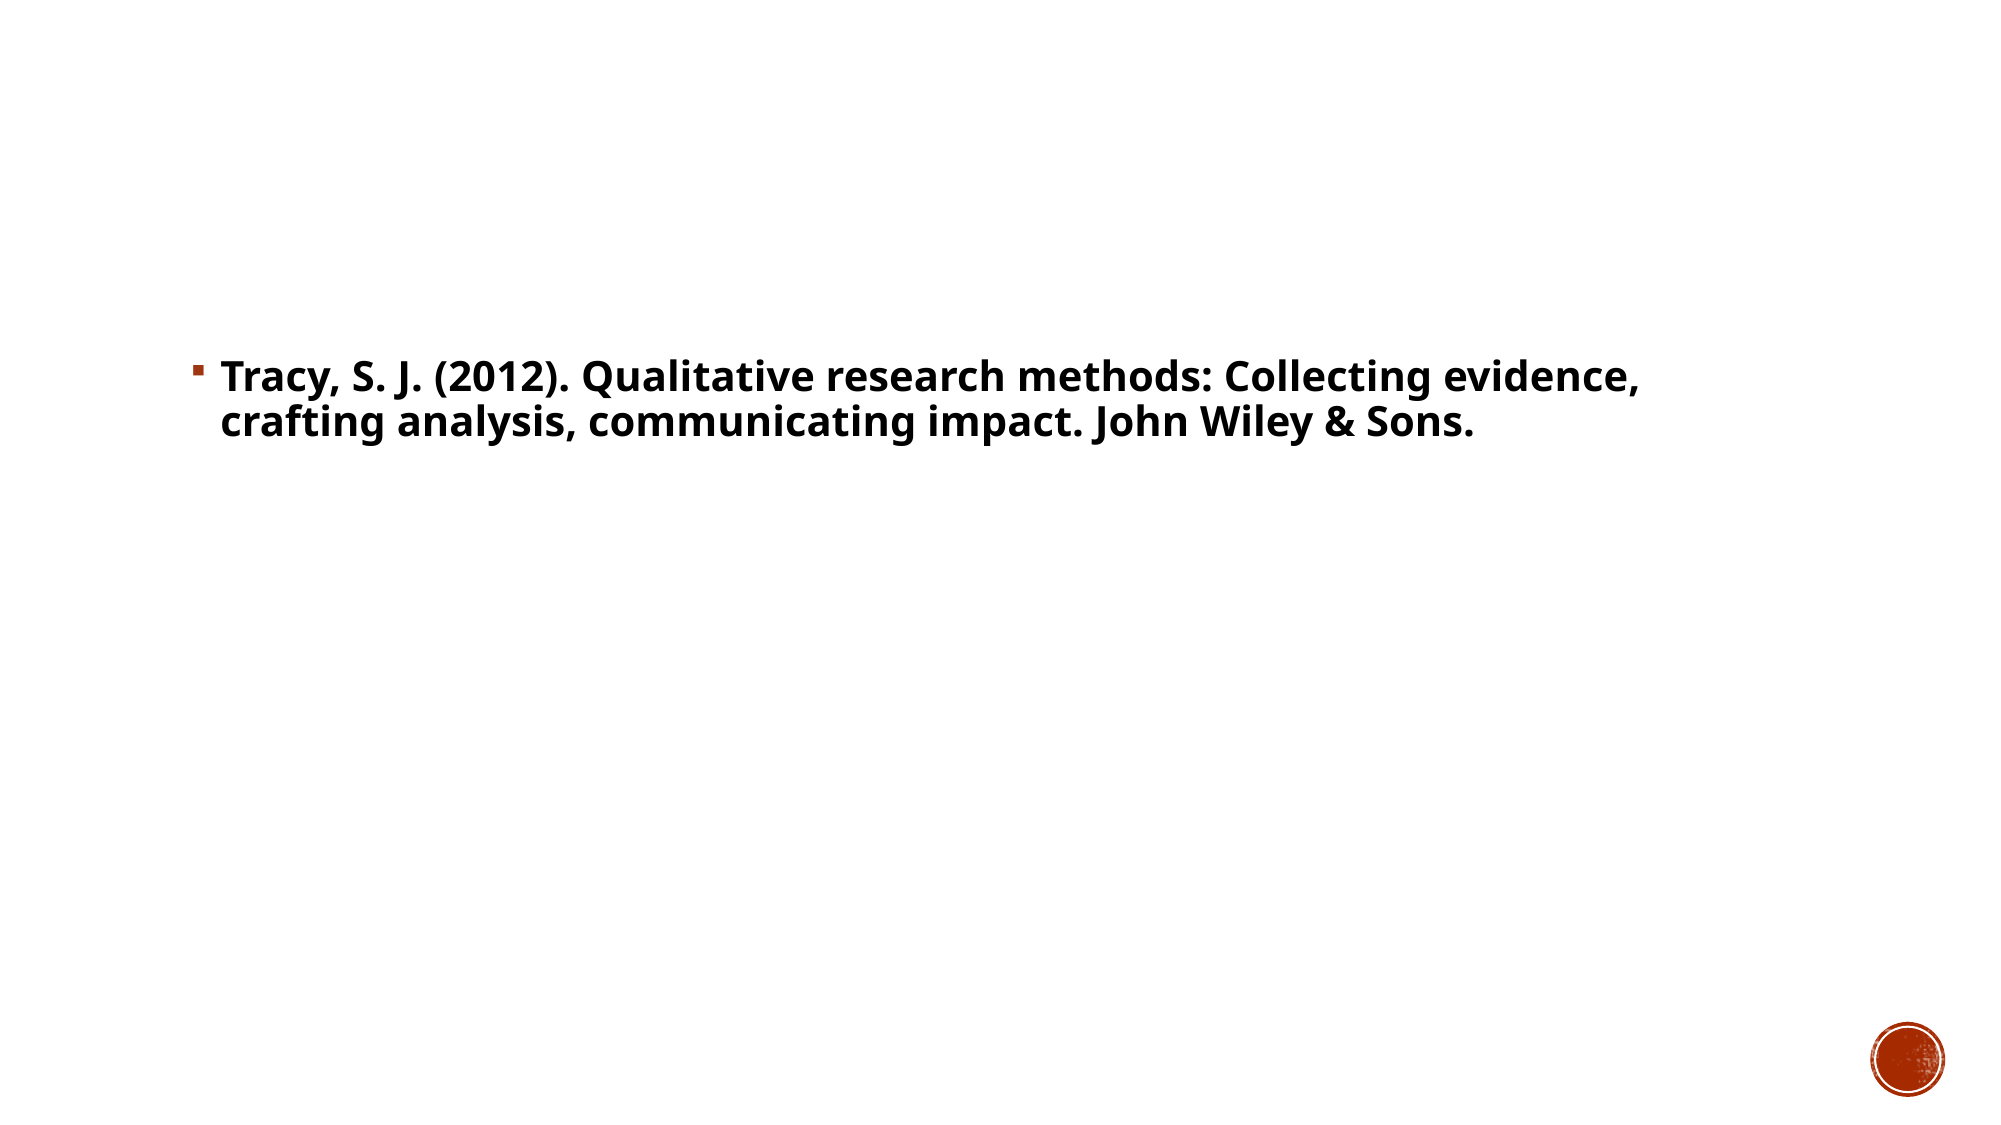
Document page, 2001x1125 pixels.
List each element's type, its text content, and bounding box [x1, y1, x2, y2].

list Tracy, S. J. (2012). Qualitative research methods: Collecting evidence, crafting analysis, communicating impact. John Wiley & Sons. [175, 348, 1826, 1013]
